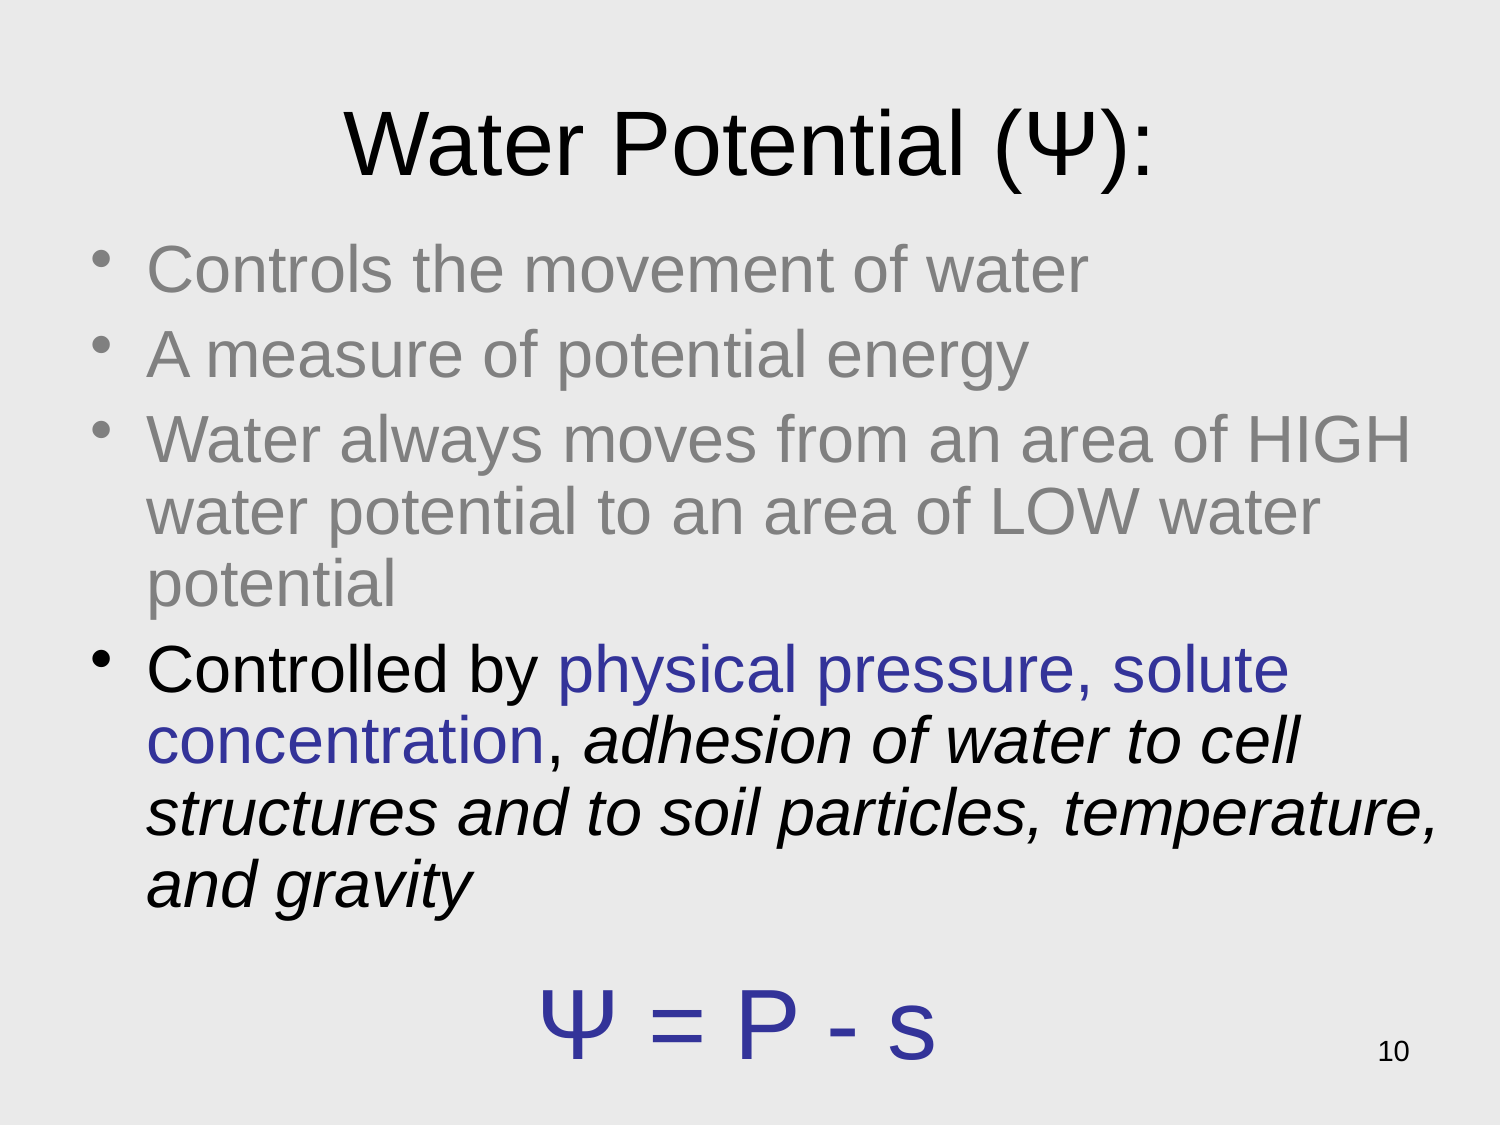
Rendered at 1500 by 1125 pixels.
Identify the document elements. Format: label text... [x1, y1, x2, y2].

slide_number 10 [1074, 1024, 1425, 1103]
text_box Ψ = P - s [522, 952, 954, 1087]
title Water Potential (Ψ): [75, 45, 1425, 227]
list Controls the movement of water A measure of potential energy Water always moves from an area of HIGH water potential to an area of LOW water potential Controlled by physical pressure, solute concentration, adhesion of water to cell structures and to soil particles, temperature, and gravity [75, 227, 1463, 953]
